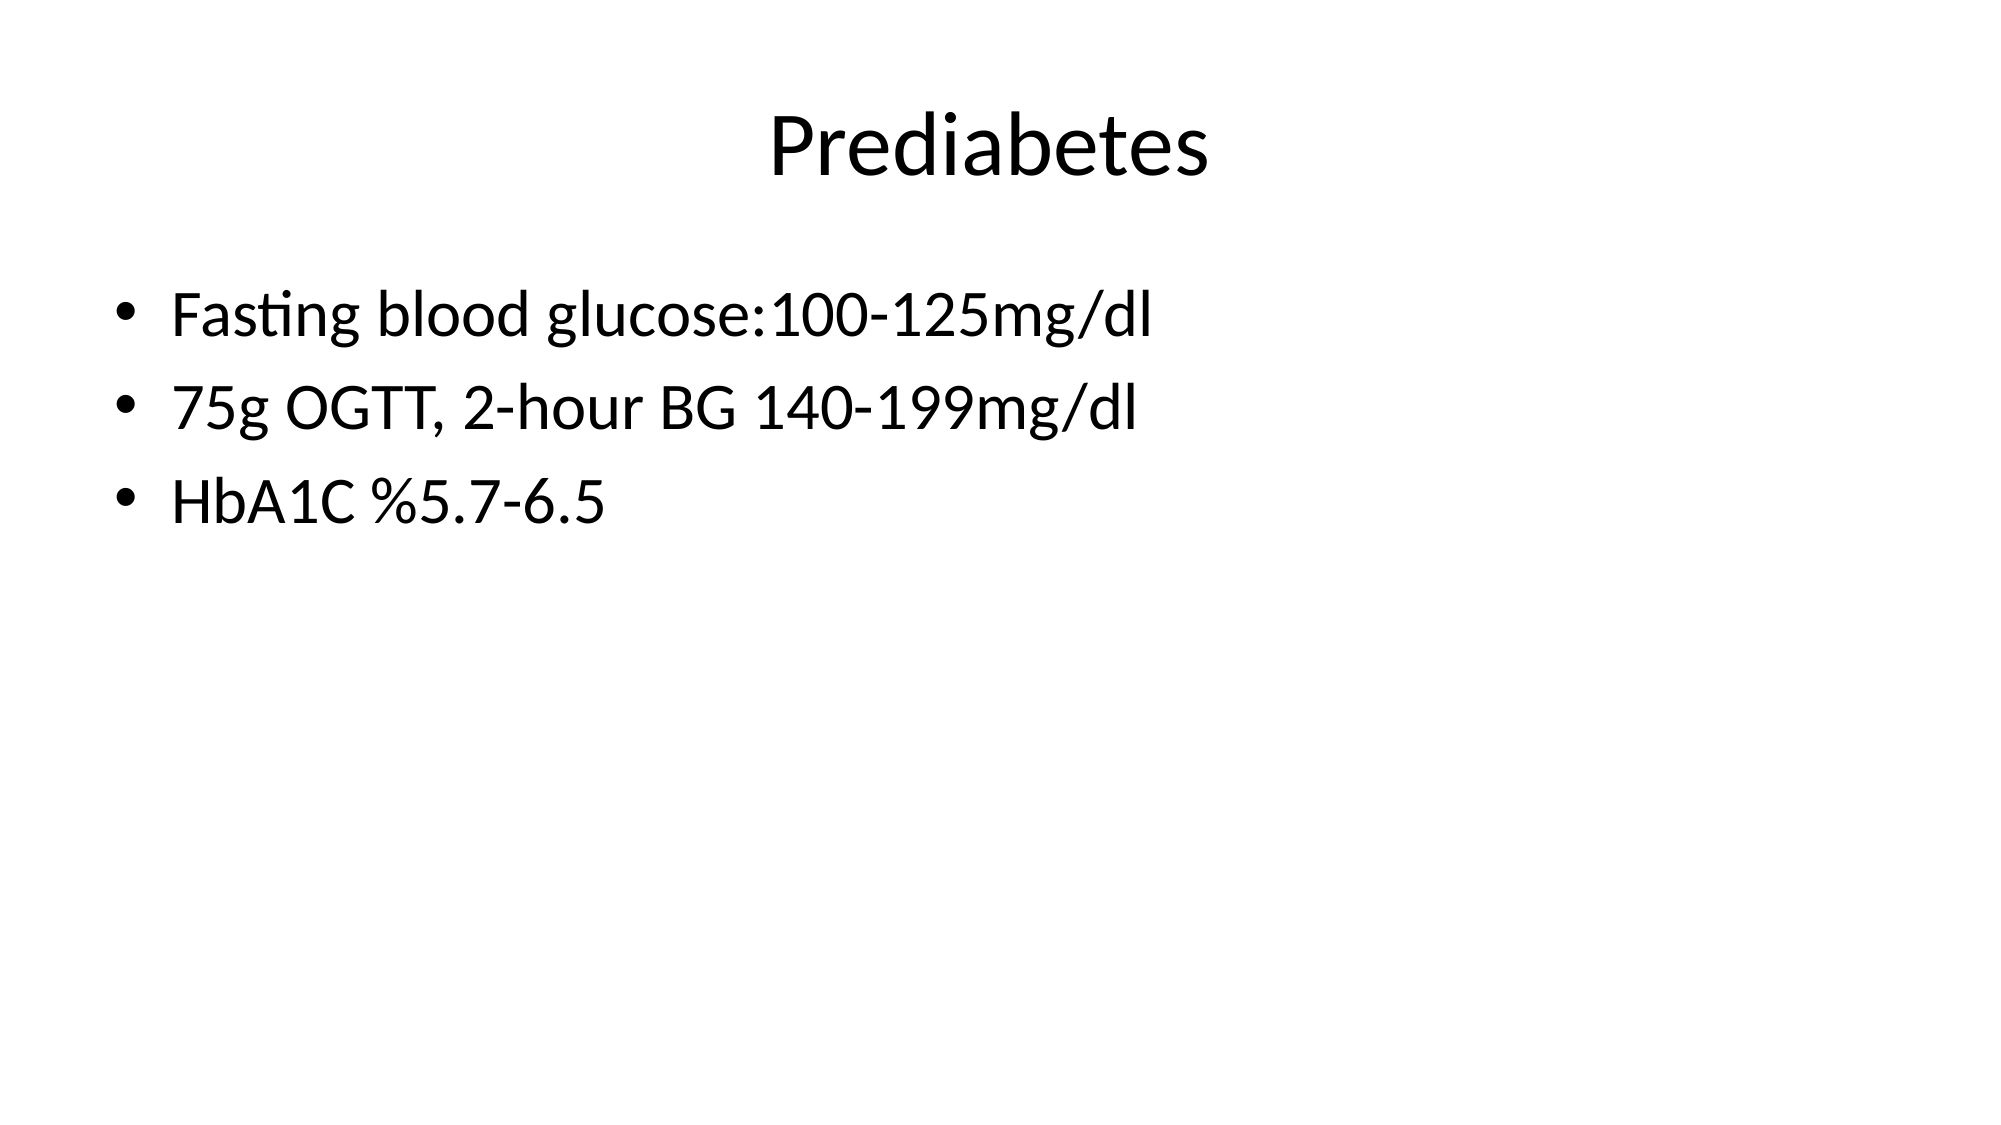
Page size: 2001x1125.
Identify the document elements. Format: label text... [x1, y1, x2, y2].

list Fasting blood glucose:100-125mg/dl 75g OGTT, 2-hour BG 140-199mg/dl HbA1C %5.7-6.5 [99, 262, 1900, 1005]
title Prediabetes [99, 45, 1900, 233]
